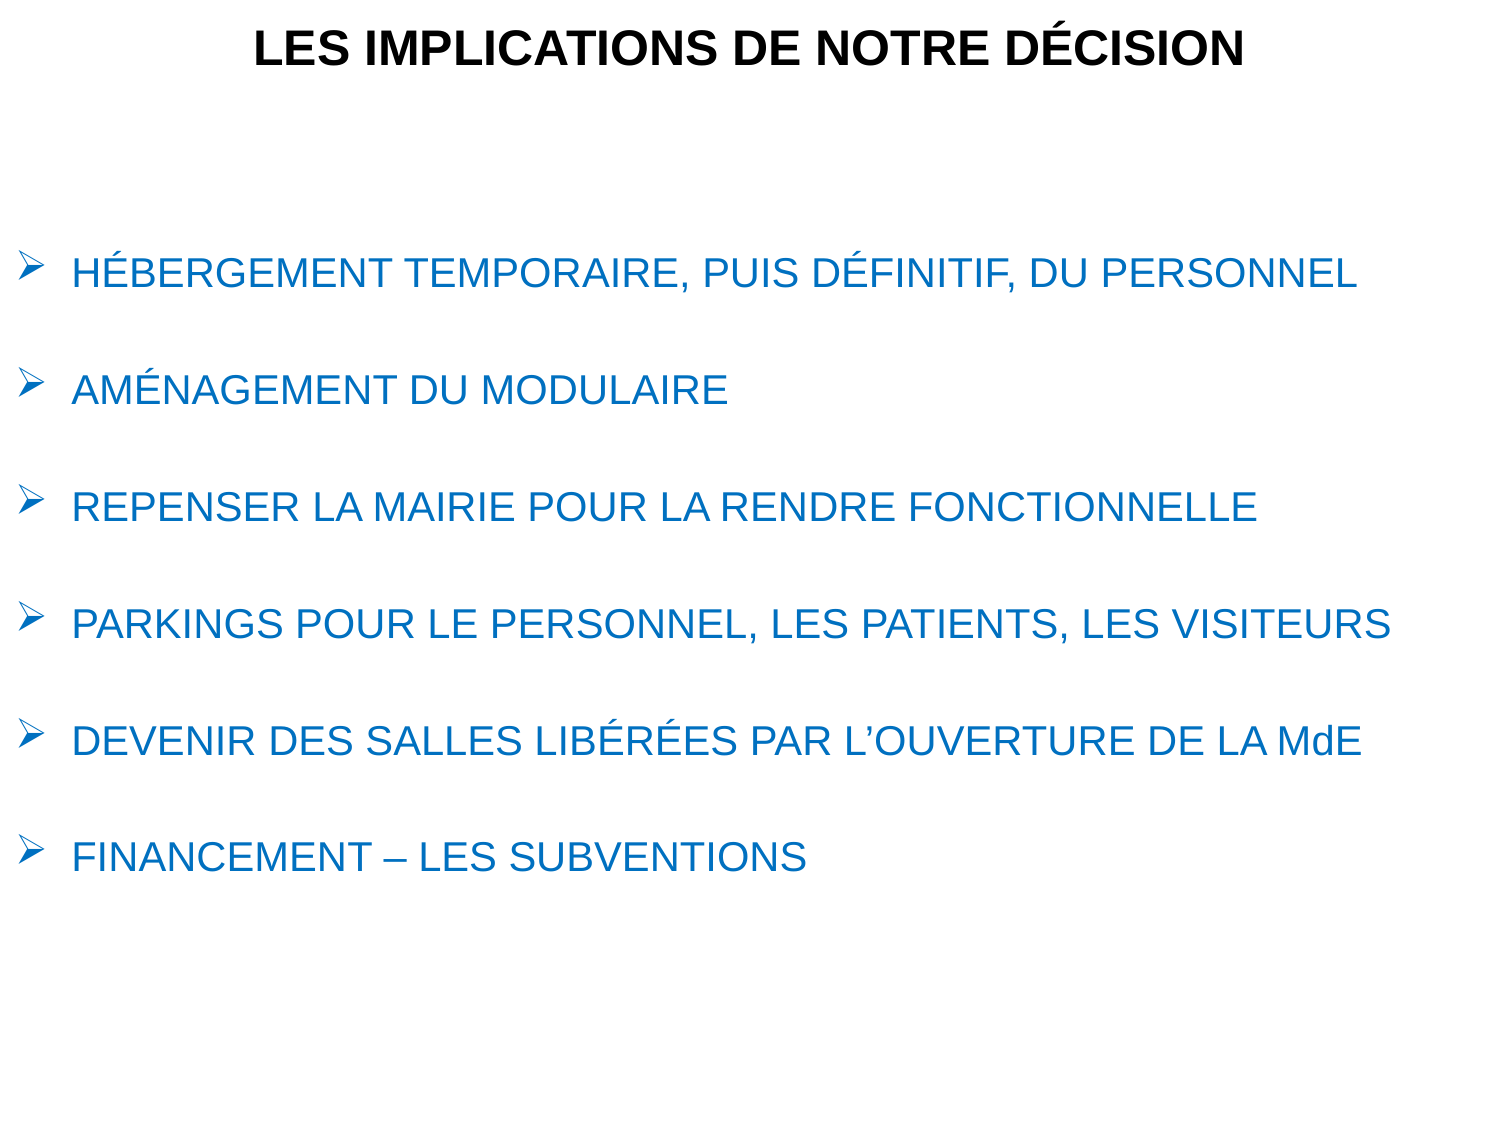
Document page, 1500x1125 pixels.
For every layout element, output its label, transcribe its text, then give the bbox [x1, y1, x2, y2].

title LES IMPLICATIONS DE NOTRE DÉCISION [75, 0, 1425, 92]
list HÉBERGEMENT TEMPORAIRE, PUIS DÉFINITIF, DU PERSONNEL AMÉNAGEMENT DU MODULAIRE REPENSER LA MAIRIE POUR LA RENDRE FONCTIONNELLE PARKINGS POUR LE PERSONNEL, LES PATIENTS, LES VISITEURS DEVENIR DES SALLES LIBÉRÉES PAR L’OUVERTURE DE LA MdE FINANCEMENT – LES SUBVENTIONS [0, 149, 1500, 1125]
